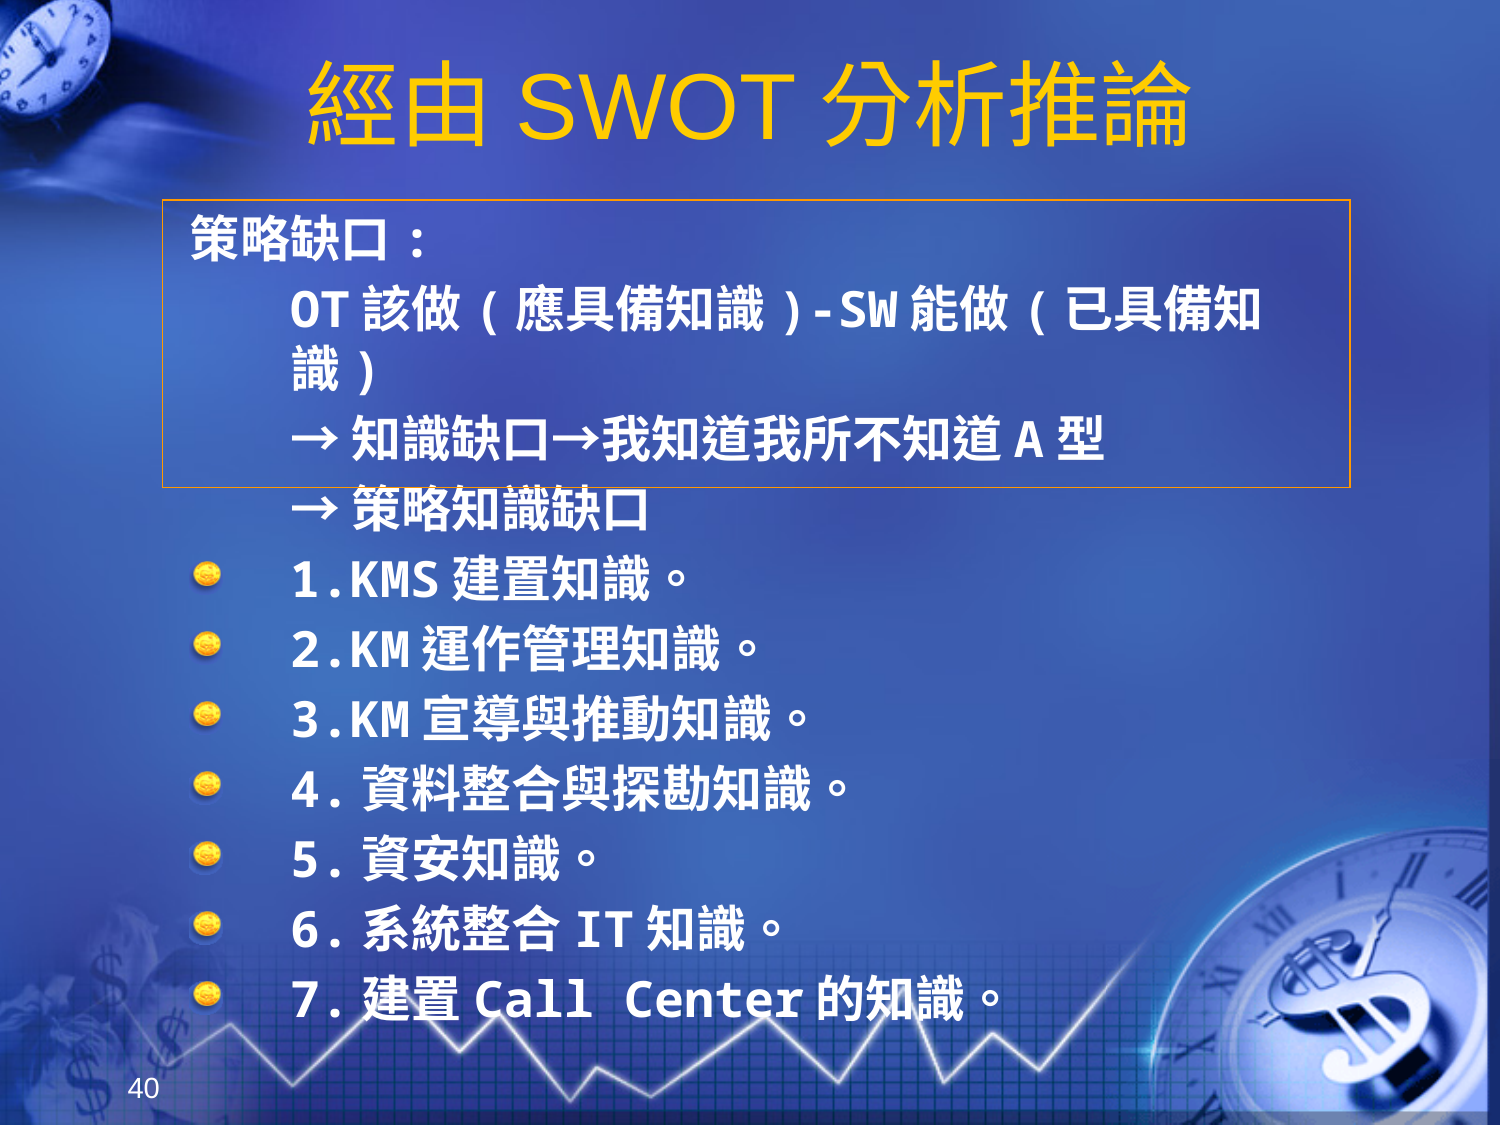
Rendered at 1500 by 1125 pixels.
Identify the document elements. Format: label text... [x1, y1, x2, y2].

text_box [162, 199, 1351, 1013]
title 經由SWOT分析推論 [112, 37, 1388, 166]
slide_number 40 [112, 1037, 426, 1112]
picture [0, 0, 1500, 1125]
